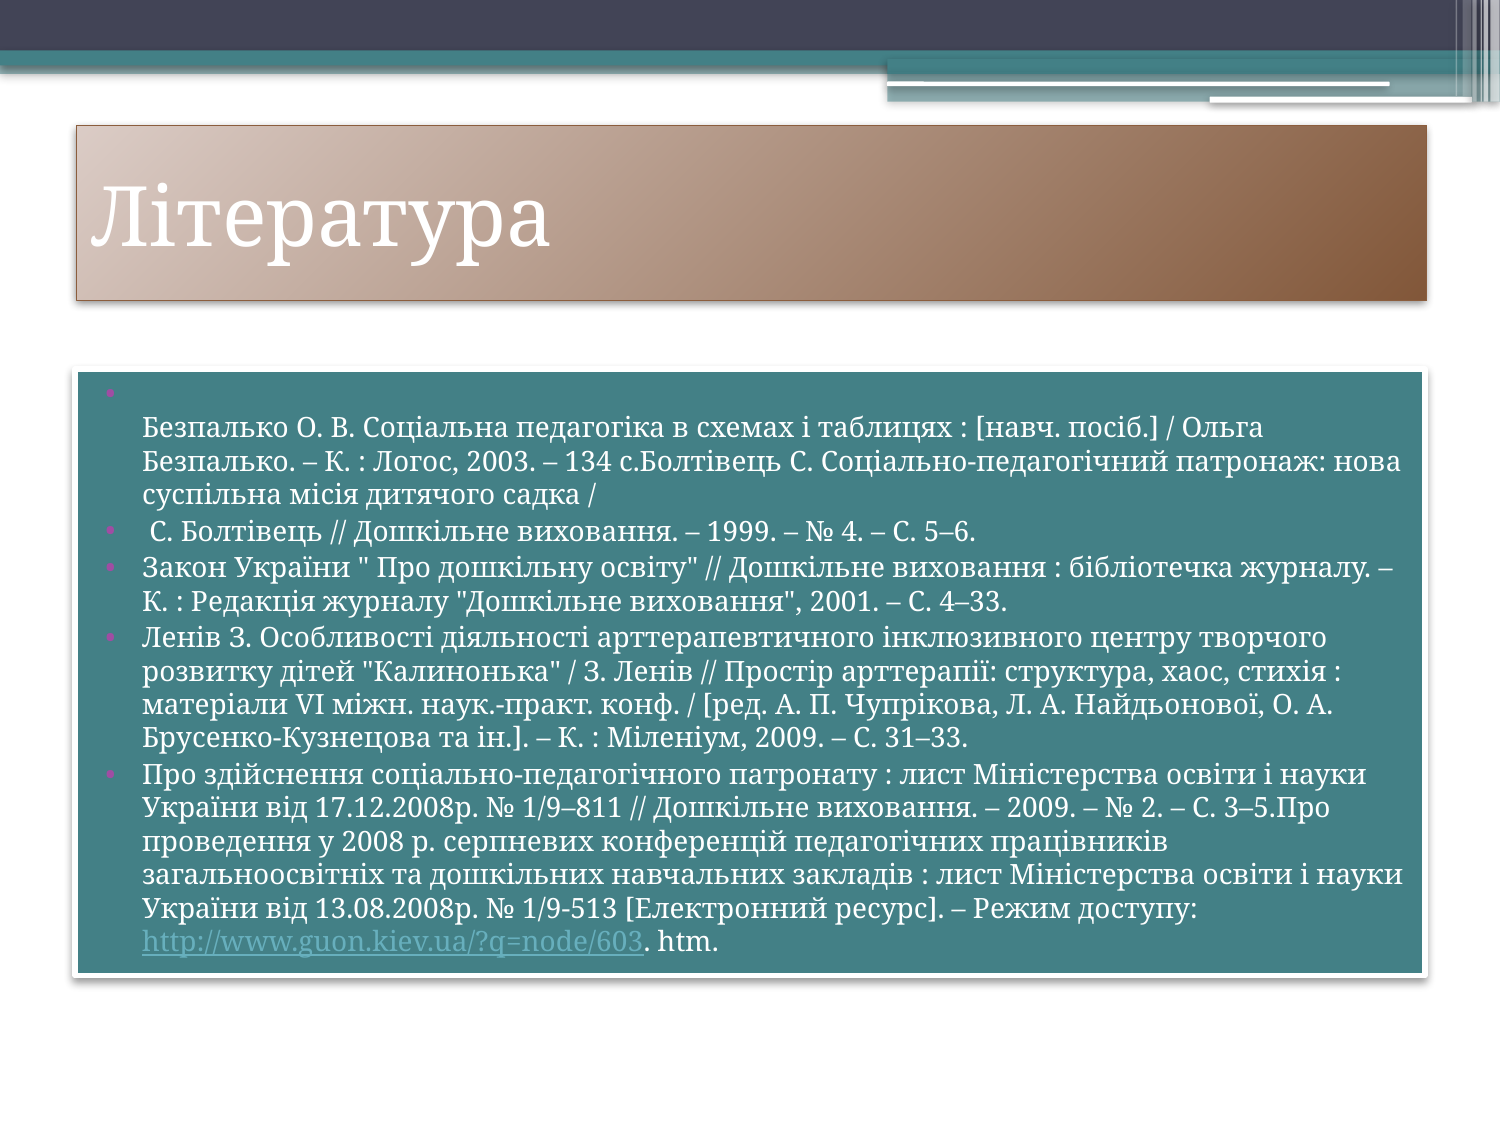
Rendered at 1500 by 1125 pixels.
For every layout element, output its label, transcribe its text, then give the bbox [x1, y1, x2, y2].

title Література [76, 125, 1427, 301]
list Безпалько О. В. Соціальна педагогіка в схемах і таблицях : [навч. посіб.] / Ольга Безпалько. – К. : Логос, 2003. – 134 с.Болтівець С. Соціально-педагогічний патронаж: нова суспільна місія дитячого садка / С. Болтівець // Дошкільне виховання. – 1999. – № 4. – С. 5–6. Закон України " Про дошкільну освіту" // Дошкільне виховання : бібліотечка журналу. – К. : Редакція журналу "Дошкільне виховання", 2001. – С. 4–33. Ленів З. Особливості діяльності арттерапевтичного інклюзивного центру творчого розвитку дітей "Калинонька" / З. Ленів // Простір арттерапії: структура, хаос, стихія : матеріали VI міжн. наук.-практ. конф. / [ред. А. П. Чупрікова, Л. А. Найдьонової, О. А. Брусенко-Кузнецова та ін.]. – К. : Міленіум, 2009. – С. 31–33. Про здійснення соціально-педагогічного патронату : лист Міністерства освіти і науки України від 17.12.2008р. № 1/9–811 // Дошкільне виховання. – 2009. – № 2. – С. 3–5.Про проведення у 2008 р. серпневих конференцій педагогічних працівників загальноосвітніх та дошкільних навчальних закладів : лист Міністерства освіти і науки України від 13.08.2008р. № 1/9-513 [Електронний ресурс]. – Режим доступу: http://www.guon.kiev.ua/?q=node/603. htm. [72, 366, 1428, 978]
